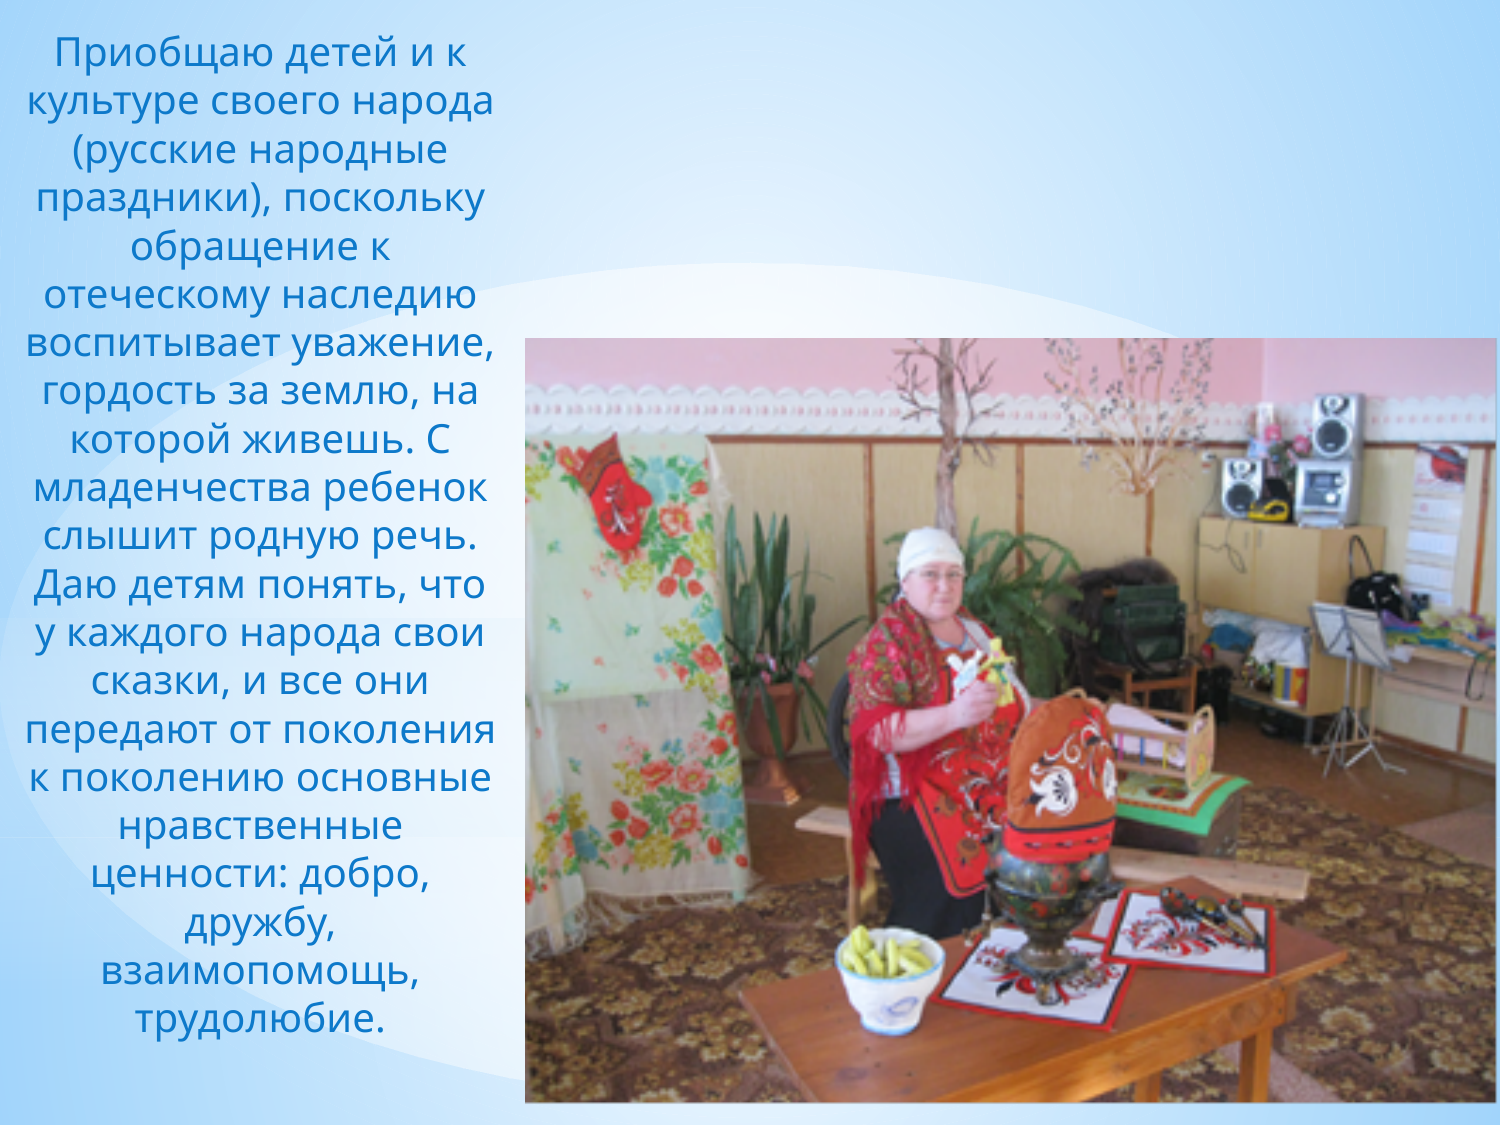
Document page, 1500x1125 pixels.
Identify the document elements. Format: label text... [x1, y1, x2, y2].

list Приобщаю детей и к культуре своего народа (русские народные праздники), поскольку обращение к отеческому наследию воспитывает уважение, гордость за землю, на которой живешь. С младенчества ребенок слышит родную речь. Даю детям понять, что у каждого народа свои сказки, и все они передают от поколения к поколению основные нравственные ценности: добро, дружбу, взаимопомощь, трудолюбие. [0, 19, 514, 1125]
picture [525, 337, 1500, 1107]
